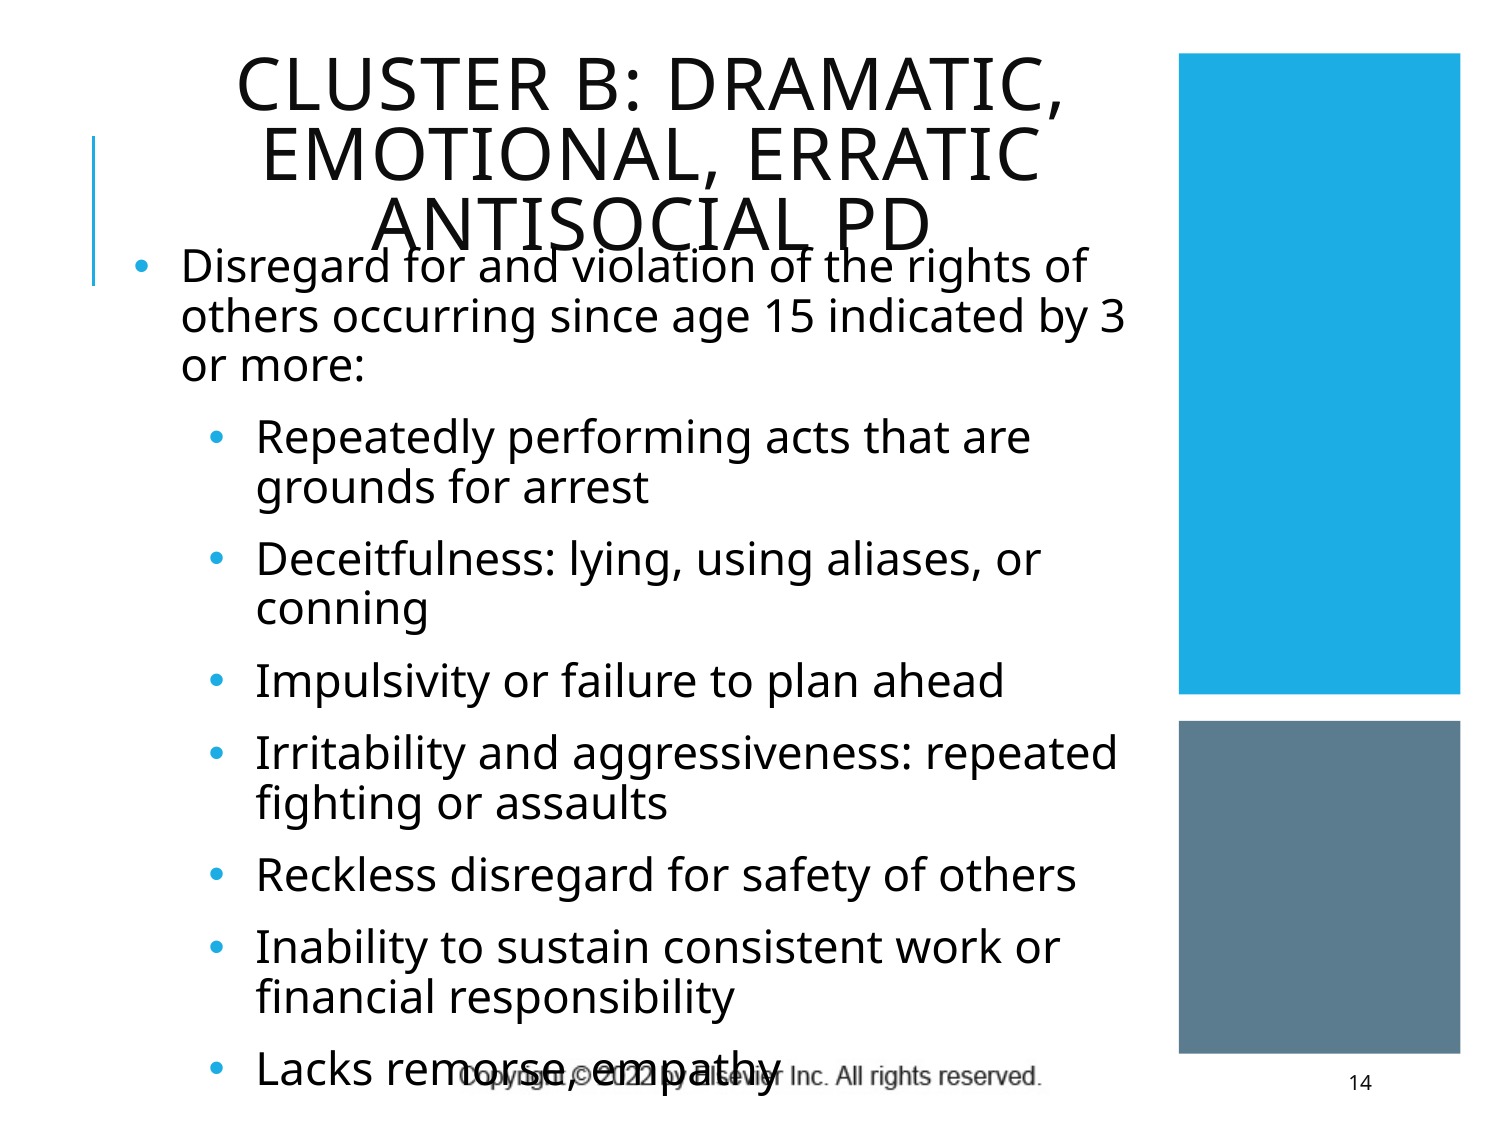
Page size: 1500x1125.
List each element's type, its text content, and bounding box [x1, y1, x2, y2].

text_box Disregard for and violation of the rights of others occurring since age 15 indicated by 3 or more: Repeatedly performing acts that are grounds for arrest Deceitfulness: lying, using aliases, or conning Impulsivity or failure to plan ahead Irritability and aggressiveness: repeated fighting or assaults Reckless disregard for safety of others Inability to sustain consistent work or financial responsibility Lacks remorse, empathy [125, 235, 1179, 1035]
slide_number 14 [1333, 1061, 1454, 1107]
title Cluster B: Dramatic, Emotional, Erratic Antisocial PD [126, 36, 1180, 235]
text_box [1178, 720, 1462, 1055]
picture [449, 1058, 1051, 1095]
text_box [1178, 52, 1462, 696]
